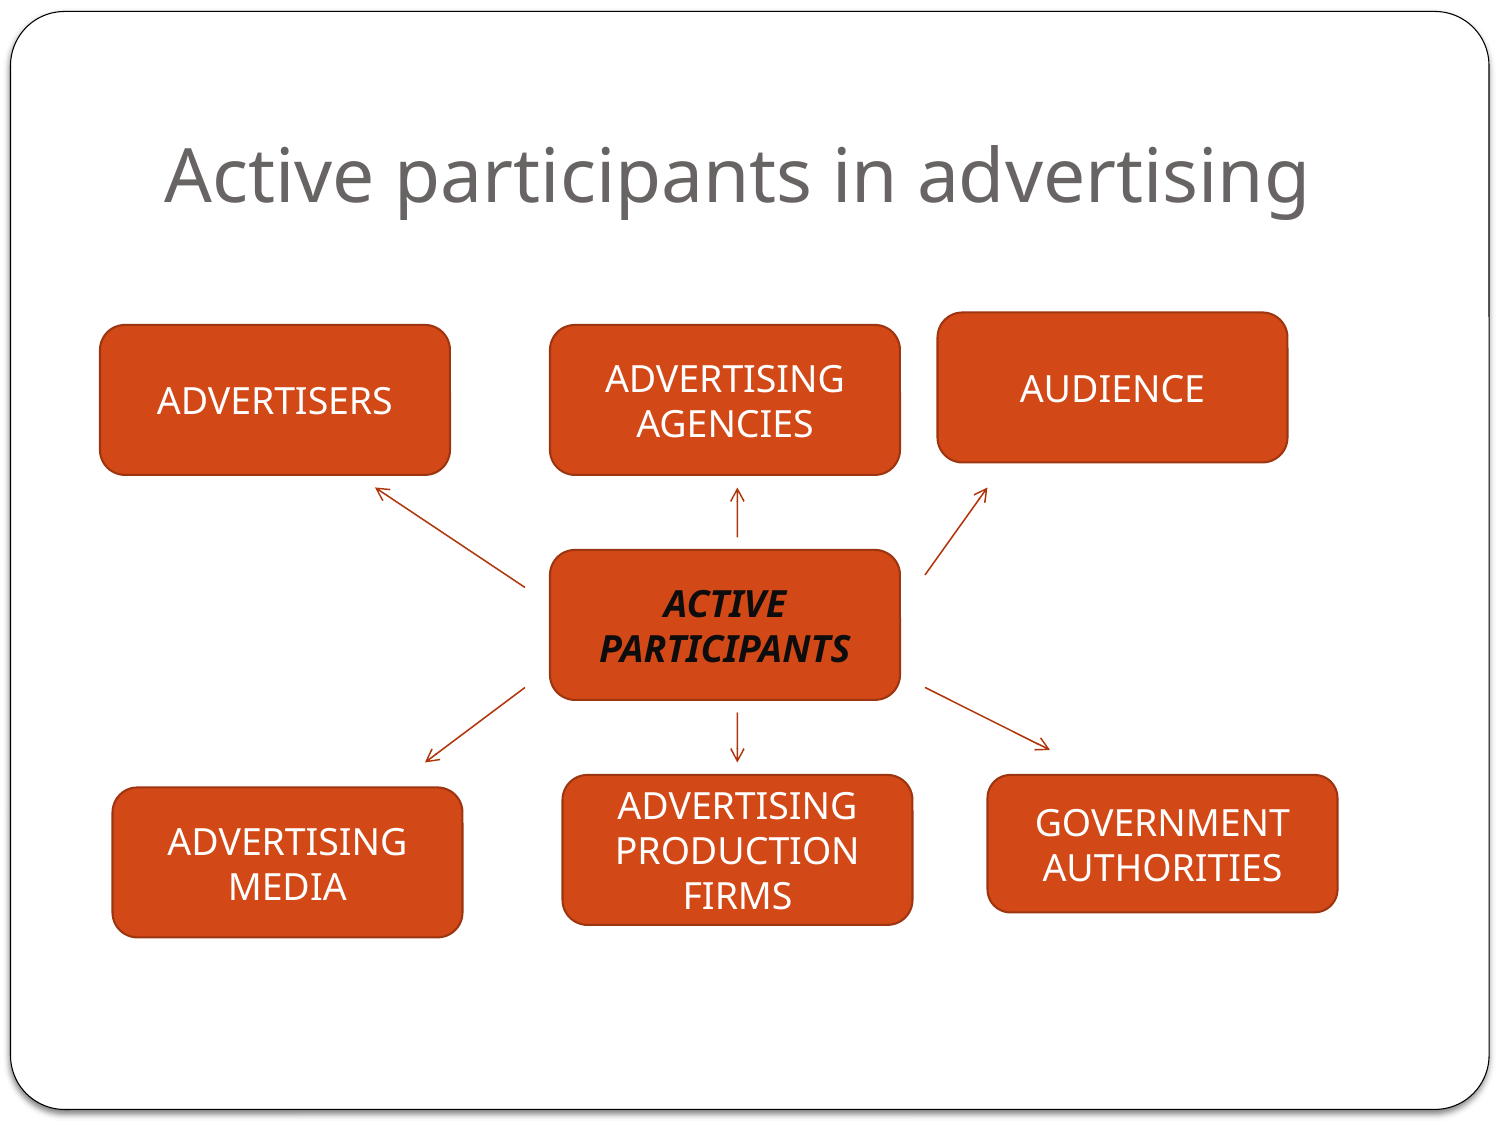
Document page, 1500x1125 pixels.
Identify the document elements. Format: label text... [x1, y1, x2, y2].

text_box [424, 687, 526, 763]
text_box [912, 499, 1001, 563]
title Active participants in advertising [150, 45, 1425, 233]
text_box ADVERTISING MEDIA [111, 786, 464, 939]
text_box AUDIENCE [936, 311, 1289, 464]
text_box ADVERTISING AGENCIES [548, 323, 902, 476]
text_box ADVERTISERS [98, 323, 452, 476]
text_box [374, 487, 526, 588]
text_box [924, 687, 1051, 751]
text_box GOVERNMENT AUTHORITIES [986, 773, 1339, 914]
text_box ADVERTISING PRODUCTION FIRMS [561, 773, 914, 926]
text_box ACTIVE PARTICIPANTS [548, 548, 902, 701]
